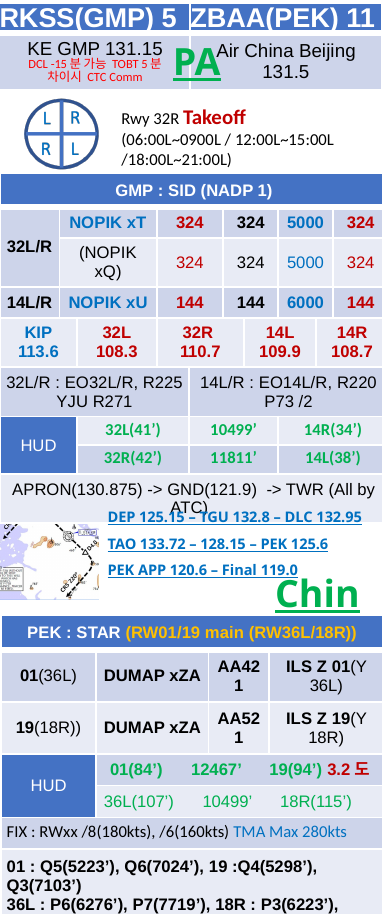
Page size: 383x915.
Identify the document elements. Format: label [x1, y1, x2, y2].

table_cell [270, 703, 382, 753]
table_cell [1, 417, 76, 473]
table_cell [97, 786, 382, 817]
picture [0, 499, 99, 601]
table_cell [279, 417, 382, 444]
table_cell [2, 755, 95, 817]
table_cell [190, 368, 382, 416]
picture [24, 98, 99, 174]
table_cell [97, 703, 208, 753]
table_cell [279, 446, 382, 473]
table_cell [158, 210, 222, 237]
table_cell [78, 446, 188, 473]
table_cell [2, 703, 95, 753]
table_cell [158, 288, 222, 317]
table_cell [60, 288, 156, 317]
table_cell [279, 210, 332, 237]
table_cell [2, 850, 382, 914]
table_cell [1, 319, 76, 366]
table_cell [78, 319, 156, 366]
text_box [143, 37, 250, 89]
table_cell [2, 653, 95, 701]
table_cell [1, 288, 59, 317]
text_box [93, 493, 381, 614]
text_box [106, 96, 380, 176]
table_cell [2, 818, 382, 848]
table_cell [190, 446, 277, 473]
table_header [2, 616, 382, 647]
table_cell [317, 319, 382, 366]
table_header [0, 4, 189, 30]
table_cell [224, 210, 277, 237]
table_cell [334, 288, 382, 317]
table_cell [224, 239, 277, 286]
table_header [1, 174, 382, 204]
table_cell [1, 475, 382, 522]
table_header [191, 4, 381, 30]
table_cell [1, 210, 59, 286]
table_cell [245, 319, 315, 366]
table_cell [224, 288, 277, 317]
table_cell [158, 239, 222, 286]
table_cell [279, 288, 332, 317]
table_cell [97, 755, 382, 785]
table_cell [0, 36, 189, 89]
table_cell [209, 653, 268, 701]
table_cell [97, 653, 208, 701]
table_cell [190, 417, 277, 444]
table_cell [158, 319, 243, 366]
table_cell [334, 210, 382, 237]
table_cell [1, 368, 188, 416]
table_cell [209, 703, 268, 753]
table_cell [78, 417, 188, 444]
table_cell [60, 239, 156, 286]
table_cell [279, 239, 332, 286]
table_cell [60, 210, 156, 237]
table_cell [191, 36, 381, 89]
table_cell [270, 653, 382, 701]
table_cell [334, 239, 382, 286]
